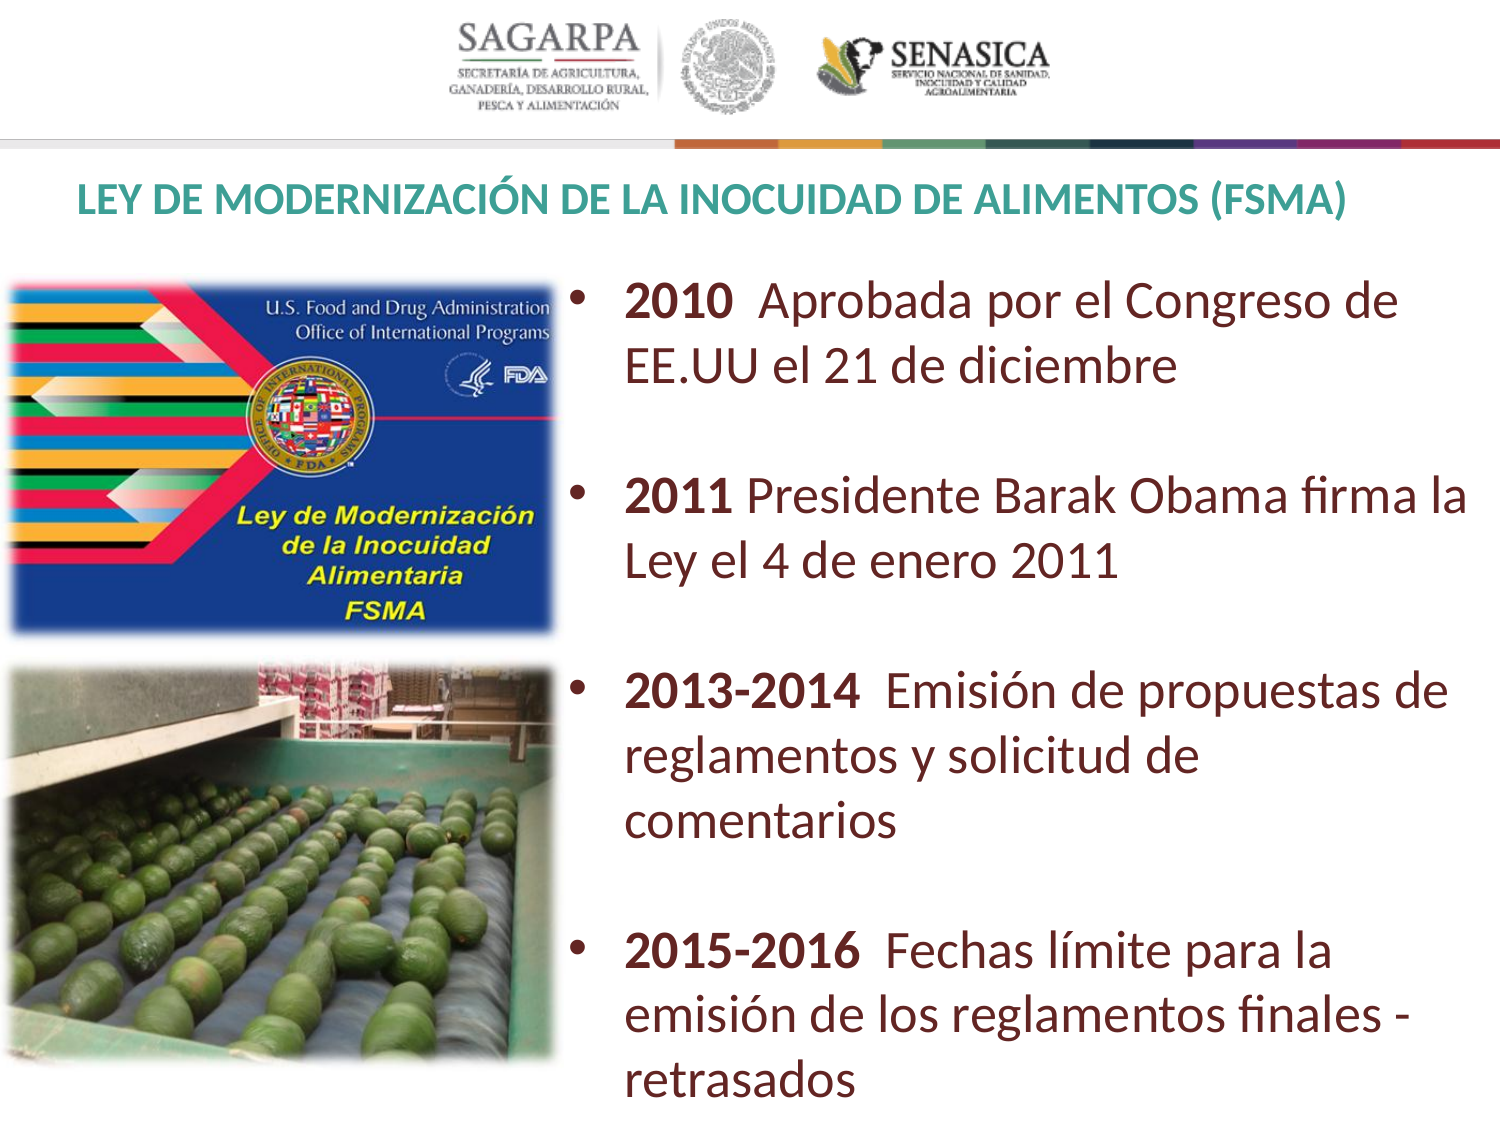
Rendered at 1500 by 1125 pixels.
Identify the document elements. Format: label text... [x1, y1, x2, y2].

text_box 2010 Aprobada por el Congreso de EE.UU el 21 de diciembre 2011 Presidente Barak Obama firma la Ley el 4 de enero 2011 2013-2014 Emisión de propuestas de reglamentos y solicitud de comentarios 2015-2016 Fechas límite para la emisión de los reglamentos finales -retrasados [553, 256, 1495, 1117]
text_box LEY DE MODERNIZACIÓN DE LA INOCUIDAD DE ALIMENTOS (FSMA) [62, 160, 1495, 231]
picture [0, 655, 566, 1072]
picture [0, 273, 566, 647]
picture [0, 19, 1500, 149]
